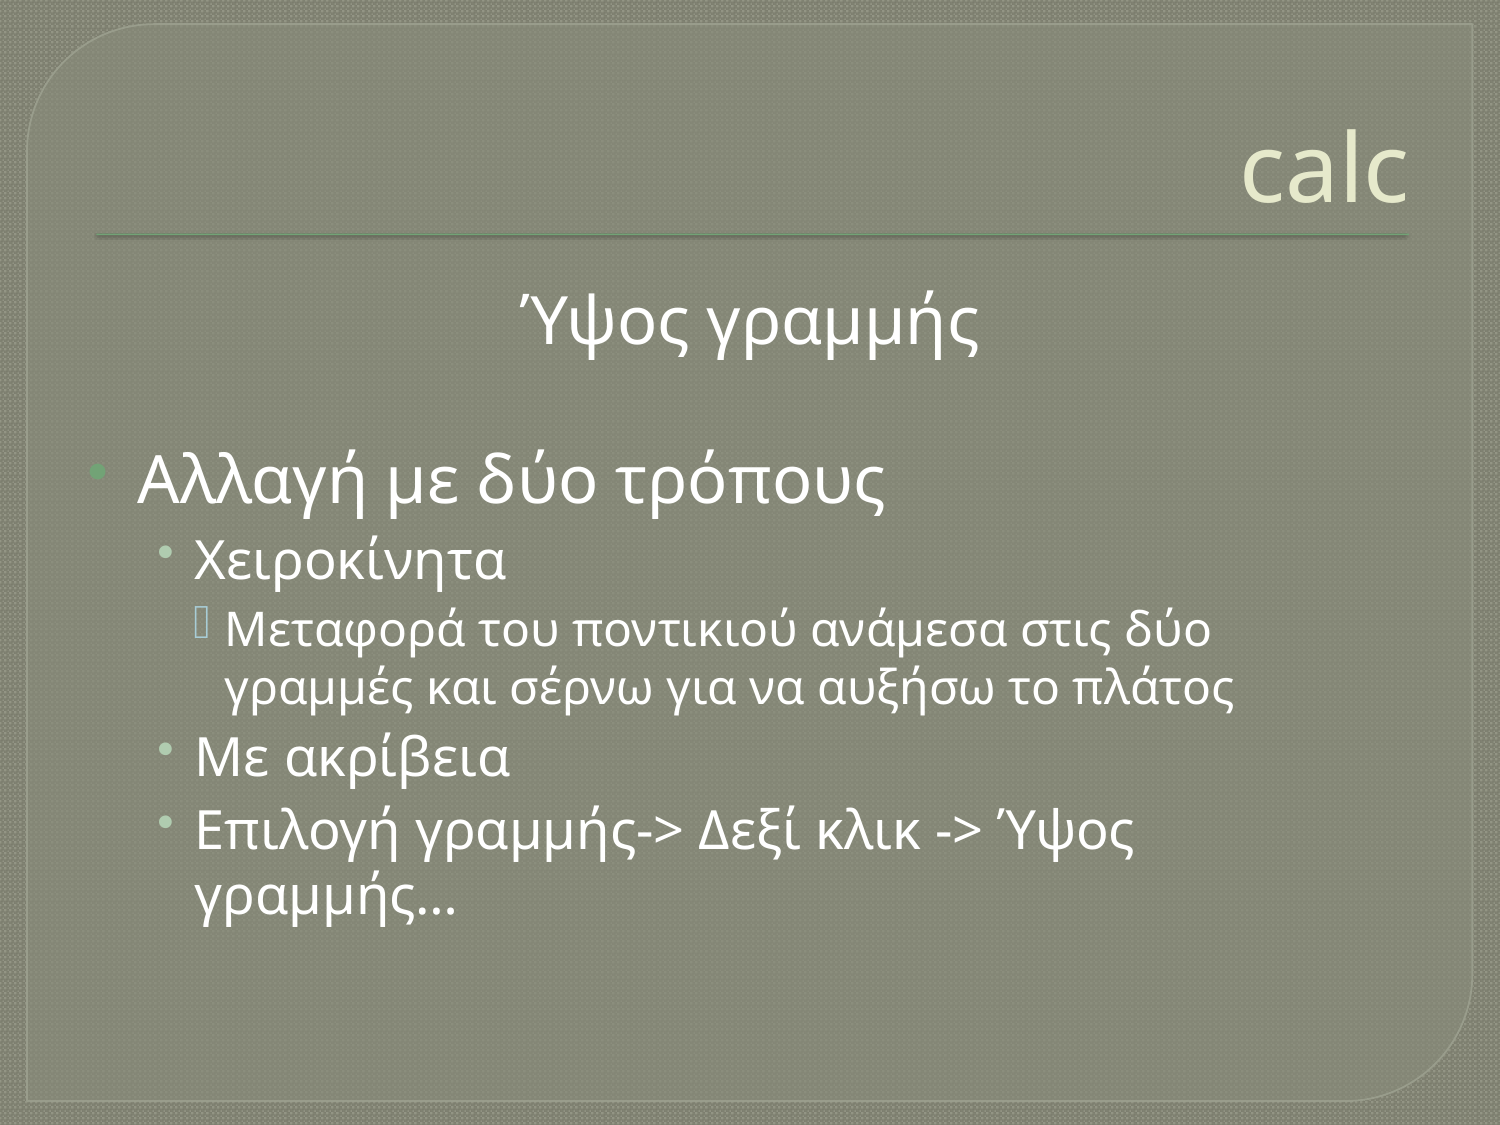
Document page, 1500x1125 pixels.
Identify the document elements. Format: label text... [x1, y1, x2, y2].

list Ύψος γραμμής Αλλαγή με δύο τρόπους Χειροκίνητα Μεταφορά του ποντικιού ανάμεσα στις δύο γραμμές και σέρνω για να αυξήσω το πλάτος Με ακρίβεια Επιλογή γραμμής-> Δεξί κλικ -> Ύψος γραμμής… [75, 270, 1425, 1013]
title calc [75, 41, 1425, 230]
